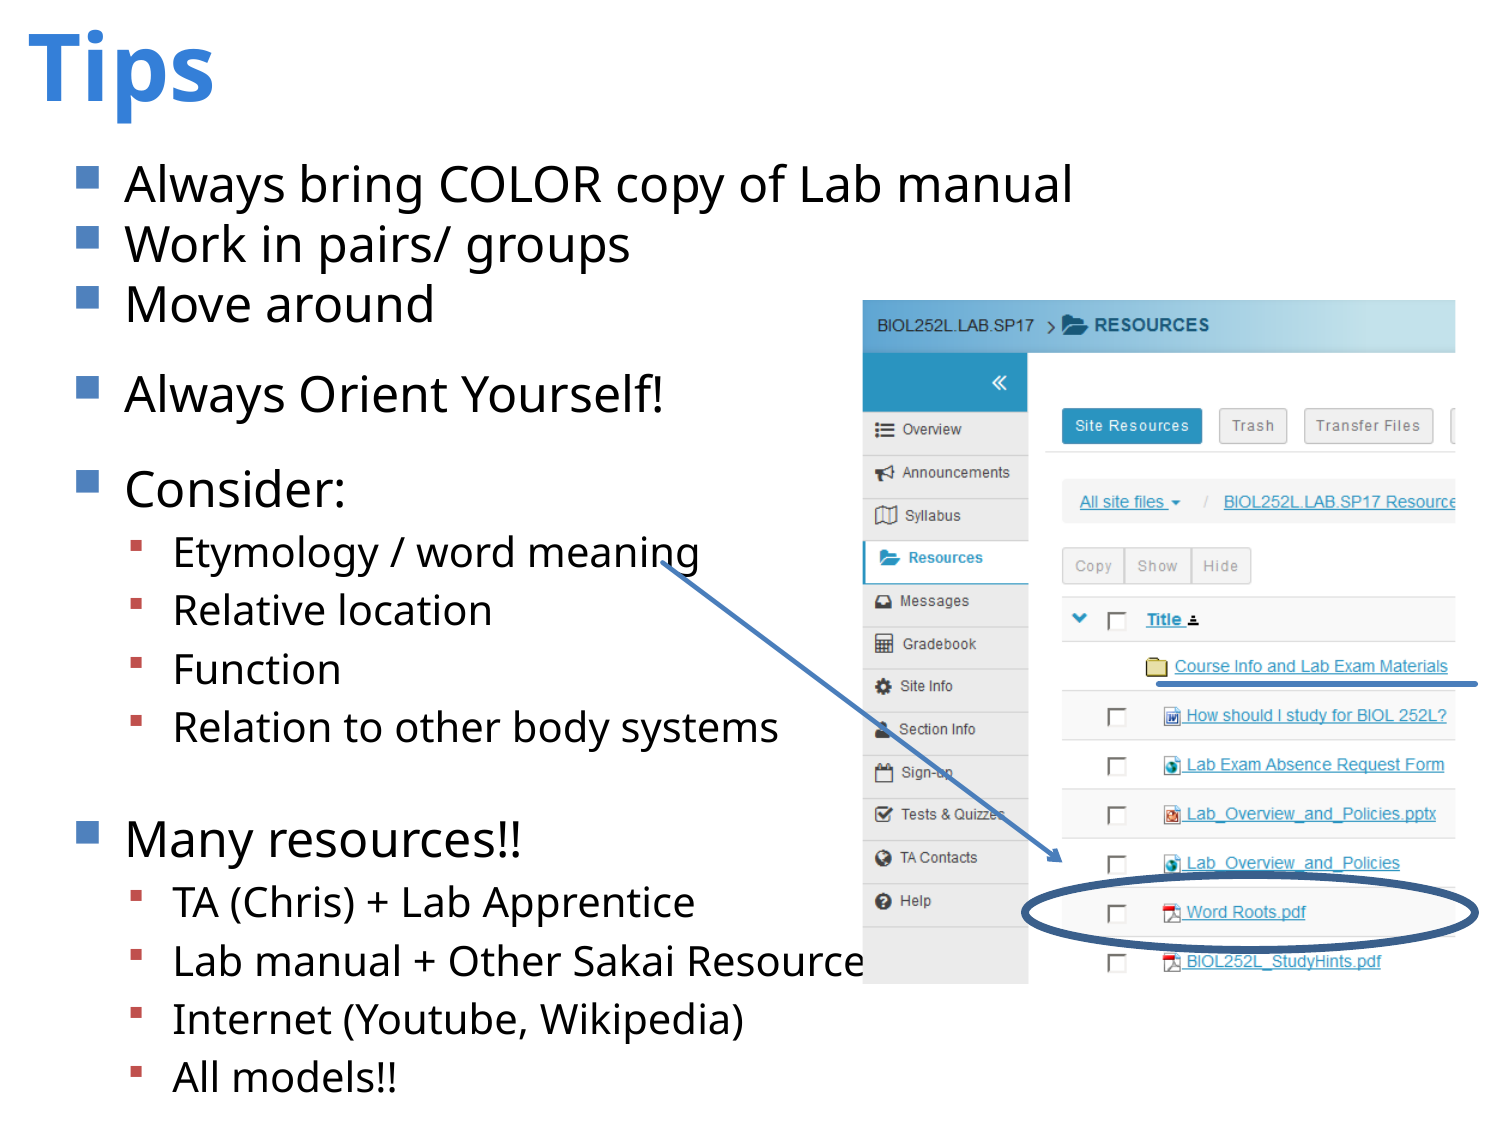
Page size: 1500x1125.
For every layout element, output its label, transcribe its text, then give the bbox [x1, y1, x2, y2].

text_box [662, 562, 1063, 863]
title Tips [12, 0, 1363, 206]
list Always bring COLOR copy of Lab manual Work in pairs/ groups Move around Always Orient Yourself! Consider: Etymology / word meaning Relative location Function Relation to other body systems Many resources!! TA (Chris) + Lab Apprentice Lab manual + Other Sakai Resources Internet (Youtube, Wikipedia) All models!! [37, 137, 1425, 1063]
picture [862, 299, 1456, 984]
text_box [1461, 895, 1479, 930]
